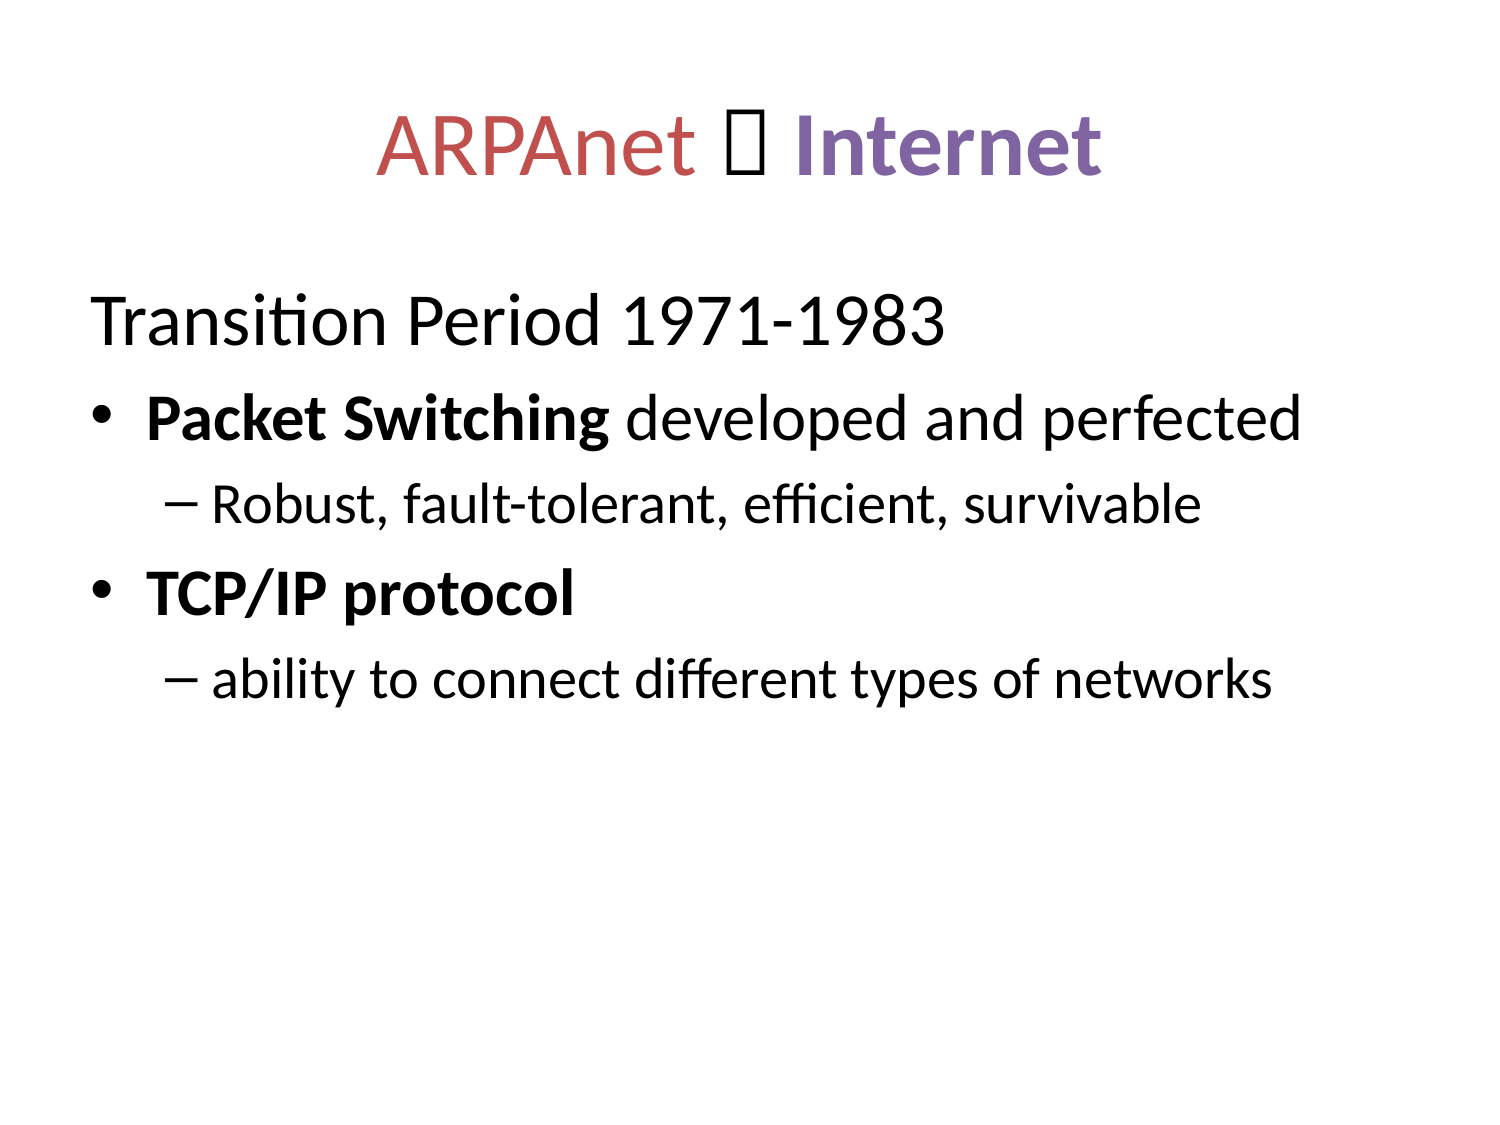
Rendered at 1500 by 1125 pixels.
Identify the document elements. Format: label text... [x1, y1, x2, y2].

title ARPAnet  Internet [75, 45, 1425, 233]
list Transition Period 1971-1983 Packet Switching developed and perfected Robust, fault-tolerant, efficient, survivable TCP/IP protocol ability to connect different types of networks [75, 262, 1425, 1005]
